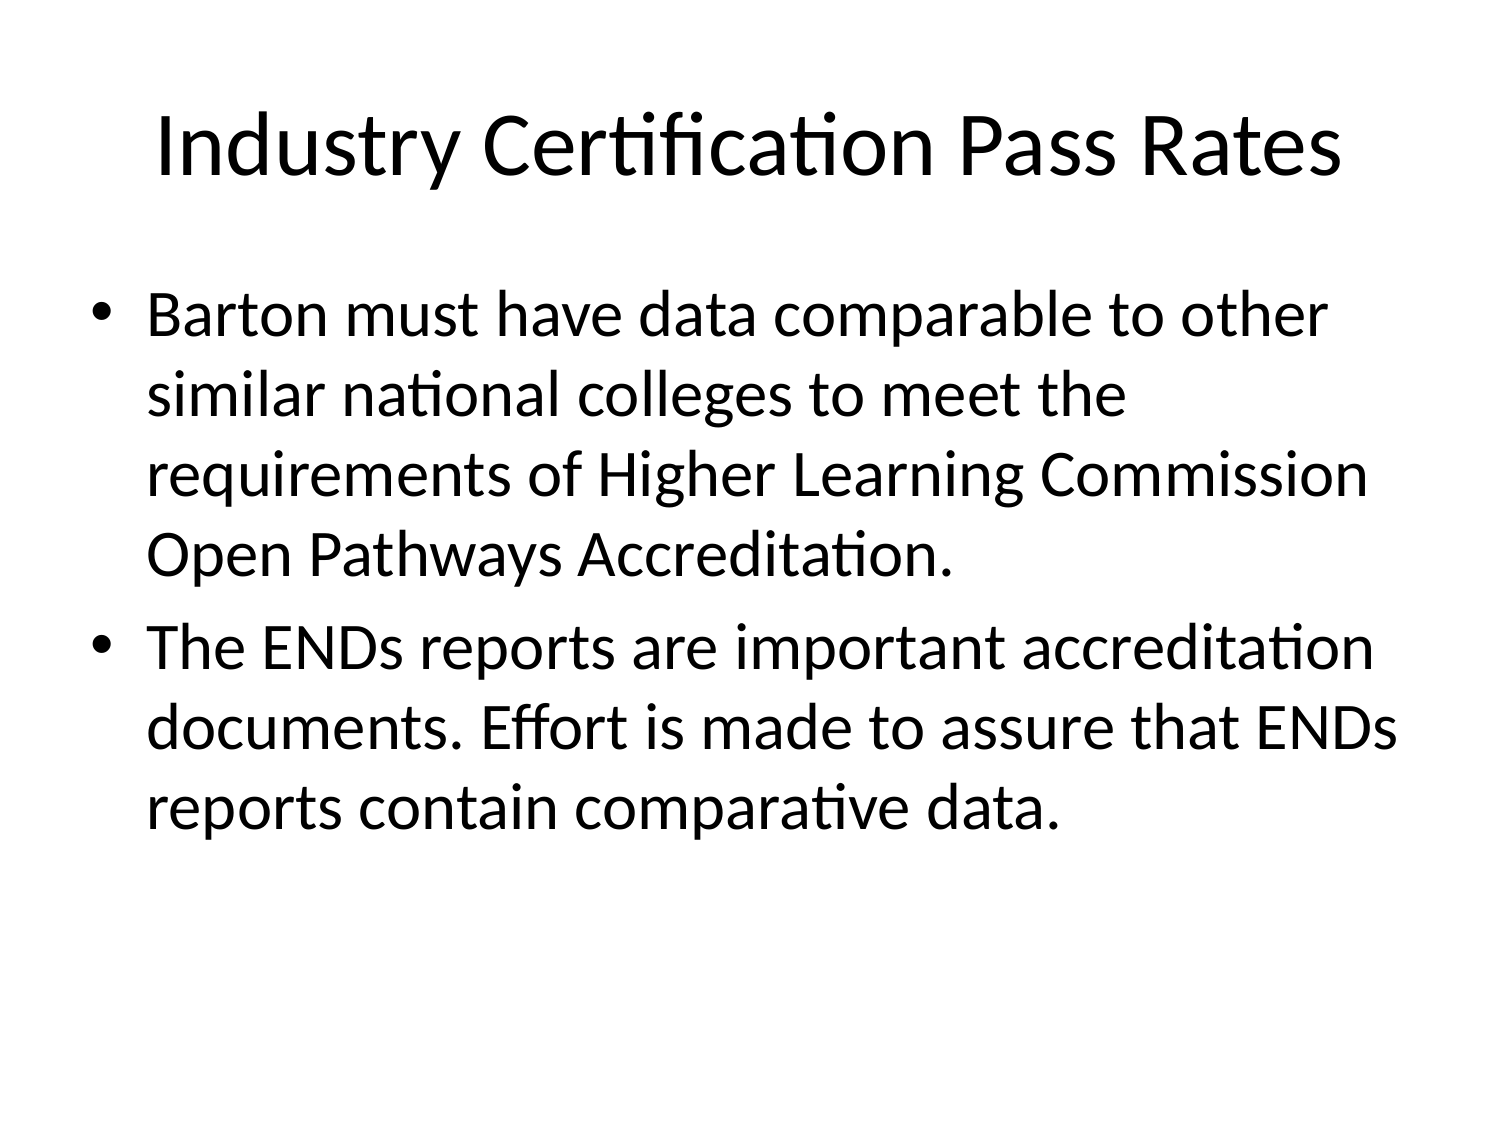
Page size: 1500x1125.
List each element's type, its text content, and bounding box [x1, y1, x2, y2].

title Industry Certification Pass Rates [75, 45, 1425, 233]
list Barton must have data comparable to other similar national colleges to meet the requirements of Higher Learning Commission Open Pathways Accreditation. The ENDs reports are important accreditation documents. Effort is made to assure that ENDs reports contain comparative data. [75, 262, 1425, 1005]
